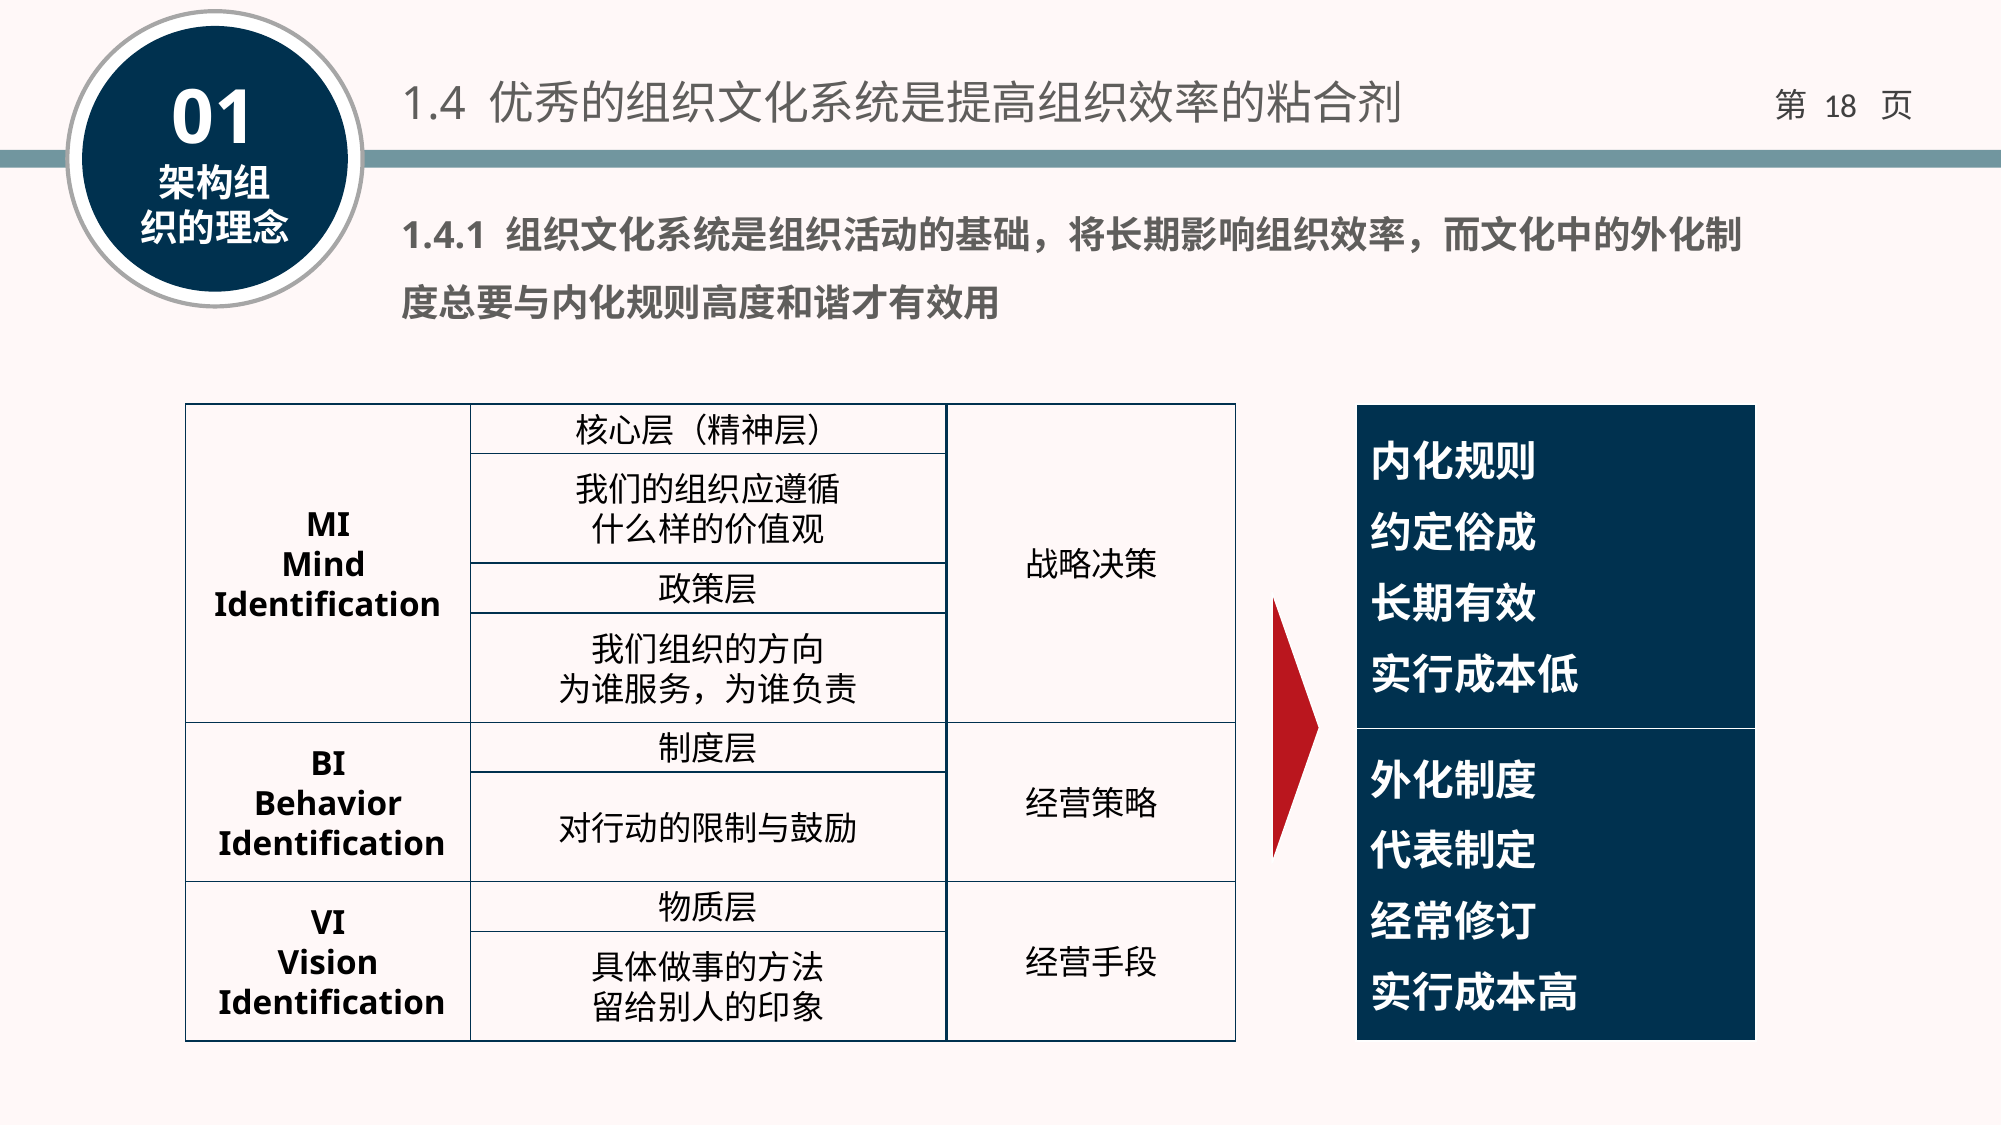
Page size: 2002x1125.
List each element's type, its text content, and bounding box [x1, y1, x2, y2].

list 1.4.1 组织文化系统是组织活动的基础，将长期影响组织效率，而文化中的外化制度总要与内化规则高度和谐才有效用 [386, 181, 1792, 332]
text_box 内化规则 约定俗成 长期有效 实行成本低 [1355, 403, 1756, 728]
text_box [1272, 591, 1320, 864]
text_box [185, 403, 1236, 1041]
list 1.4 优秀的组织文化系统是提高组织效率的粘合剂 [386, 66, 1722, 138]
text_box 外化制度 代表制定 经常修订 实行成本高 [1355, 728, 1756, 1041]
